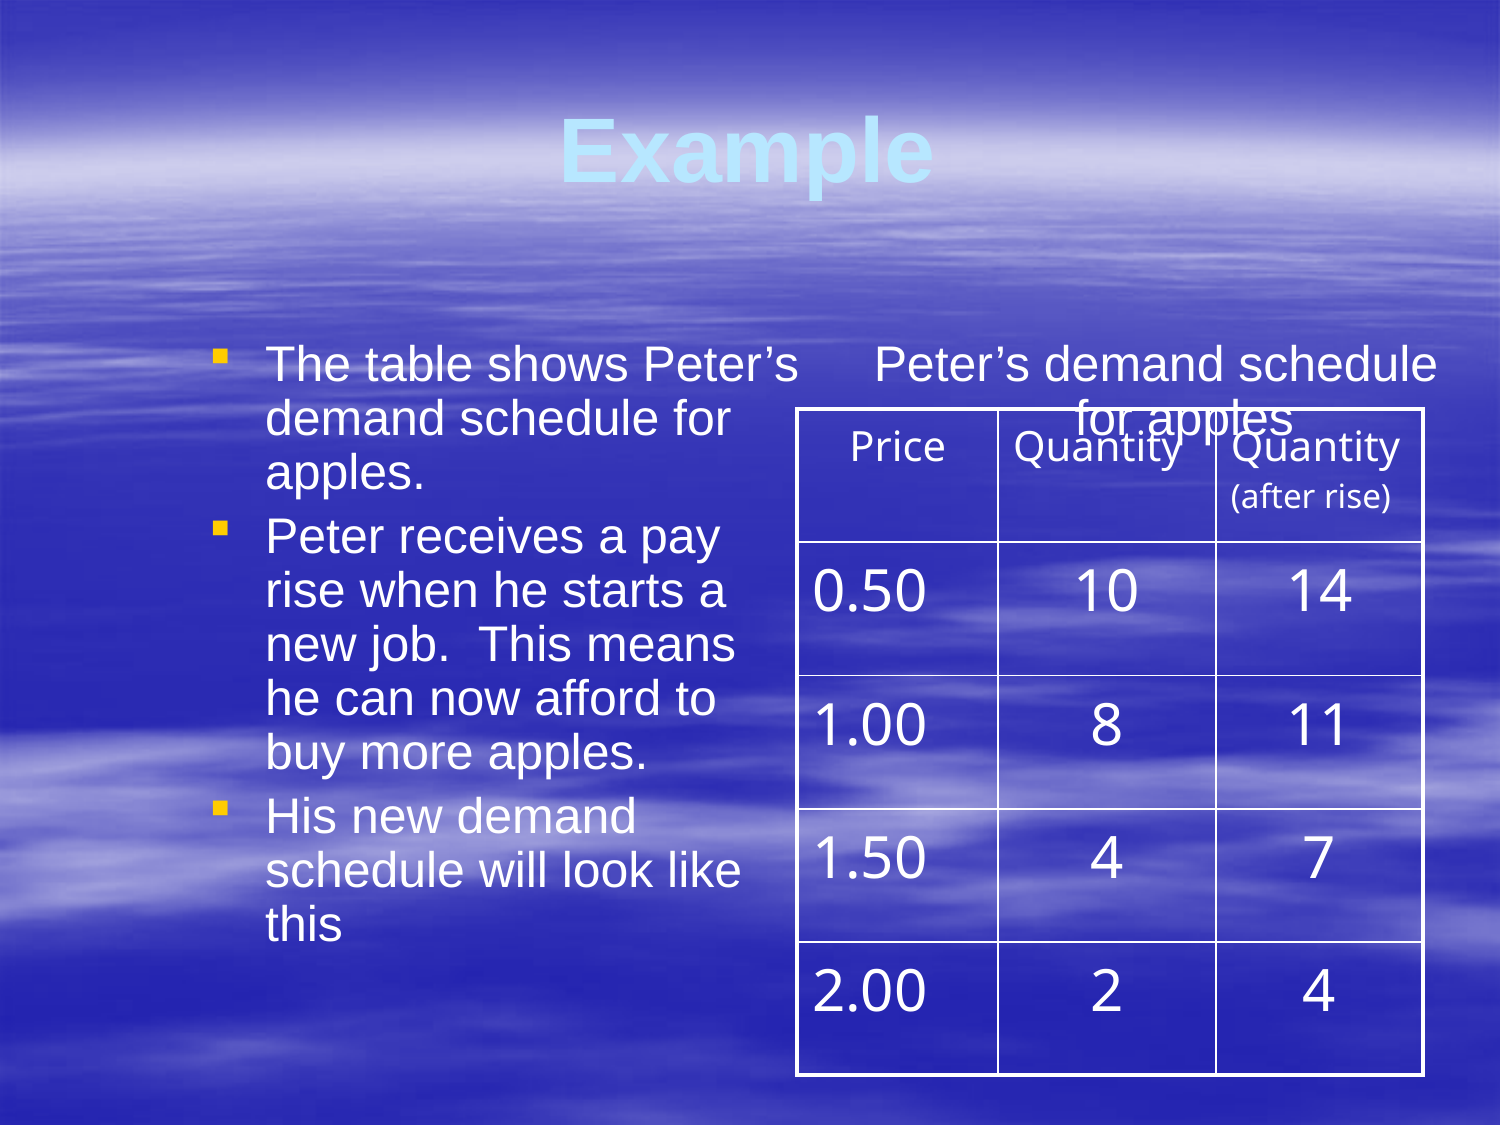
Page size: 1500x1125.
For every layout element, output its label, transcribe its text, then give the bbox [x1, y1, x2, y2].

table_cell 0.50 [799, 543, 997, 675]
title Example [49, 37, 1446, 256]
table_header Price [799, 411, 997, 541]
list Peter’s demand schedule for apples [842, 330, 1470, 1007]
footer [512, 1024, 988, 1103]
table_header Quantity (after rise) [1217, 411, 1421, 541]
table_cell 1.50 [799, 810, 997, 941]
table_cell 14 [1217, 543, 1421, 675]
table_cell 7 [1217, 810, 1421, 941]
table_cell 11 [1217, 676, 1421, 808]
table_cell 4 [999, 810, 1215, 941]
table_cell 2 [999, 943, 1215, 1073]
table_cell 10 [999, 543, 1215, 675]
list The table shows Peter’s demand schedule for apples. Peter receives a pay rise when he starts a new job. This means he can now afford to buy more apples. His new demand schedule will look like this [193, 330, 821, 1007]
table_cell 4 [1217, 943, 1421, 1073]
table_cell 2.00 [799, 943, 997, 1073]
table_cell 8 [999, 676, 1215, 808]
table_cell 1.00 [799, 676, 997, 808]
table_header Quantity [999, 411, 1215, 541]
